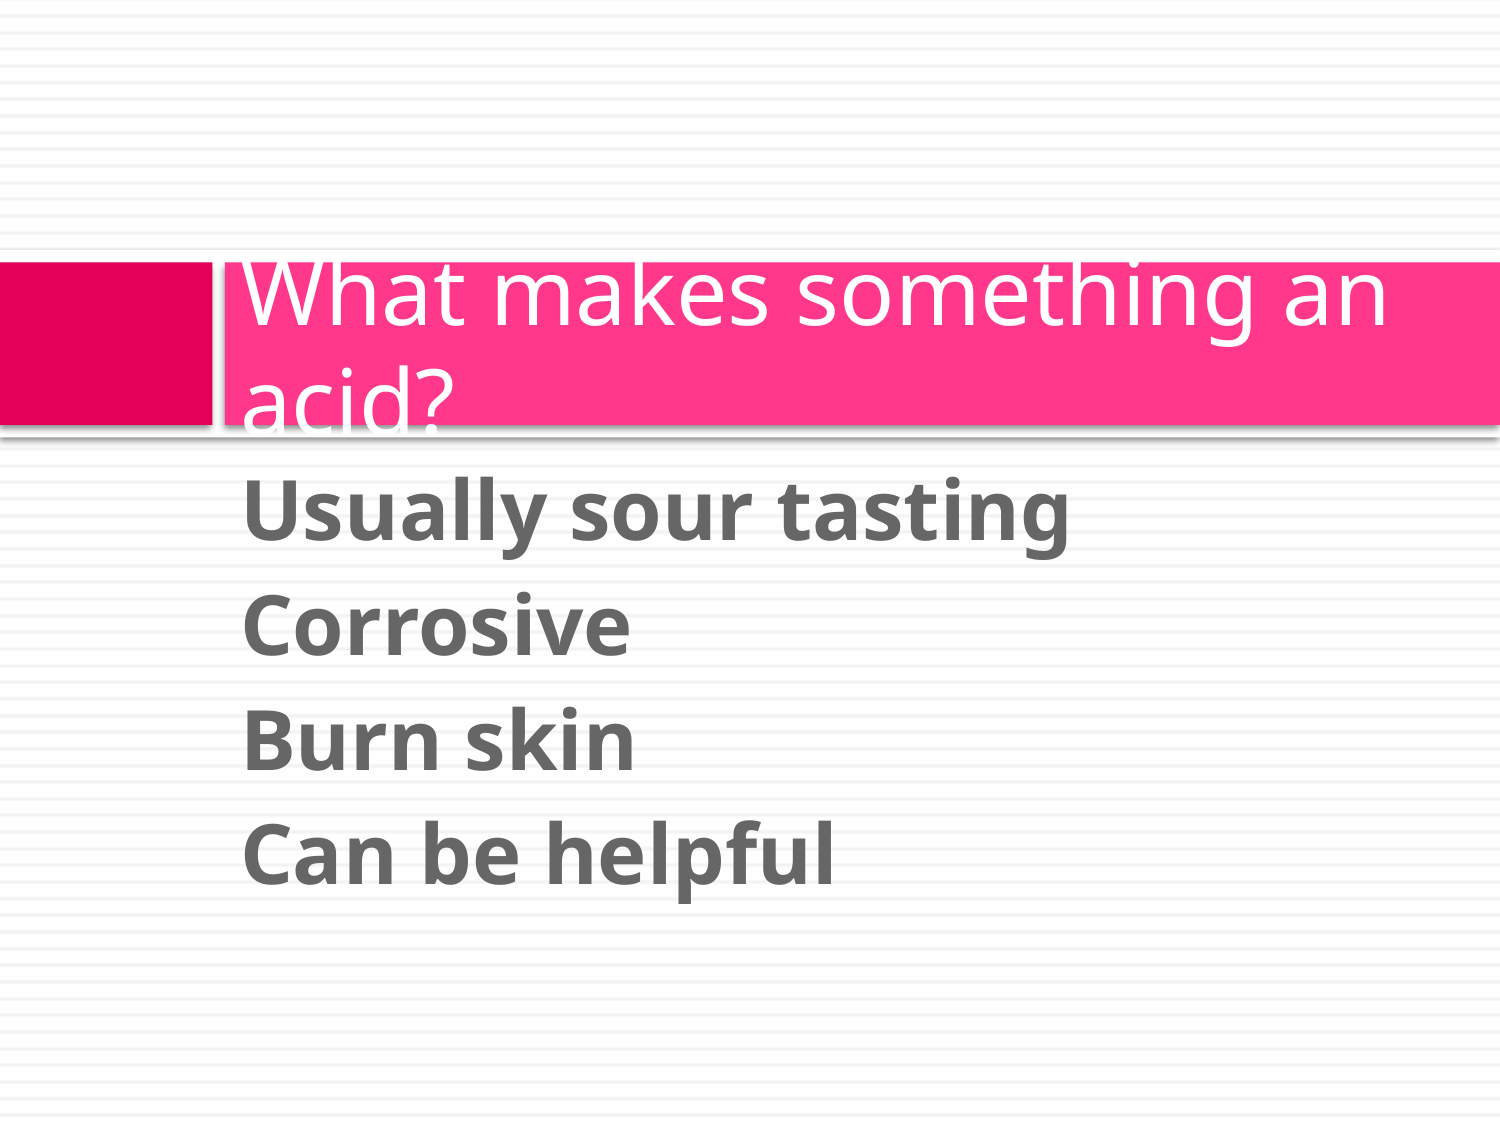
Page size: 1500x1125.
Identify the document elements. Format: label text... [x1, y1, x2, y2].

list Usually sour tasting Corrosive Burn skin Can be helpful [225, 450, 1394, 1063]
title What makes something an acid? [225, 262, 1475, 425]
